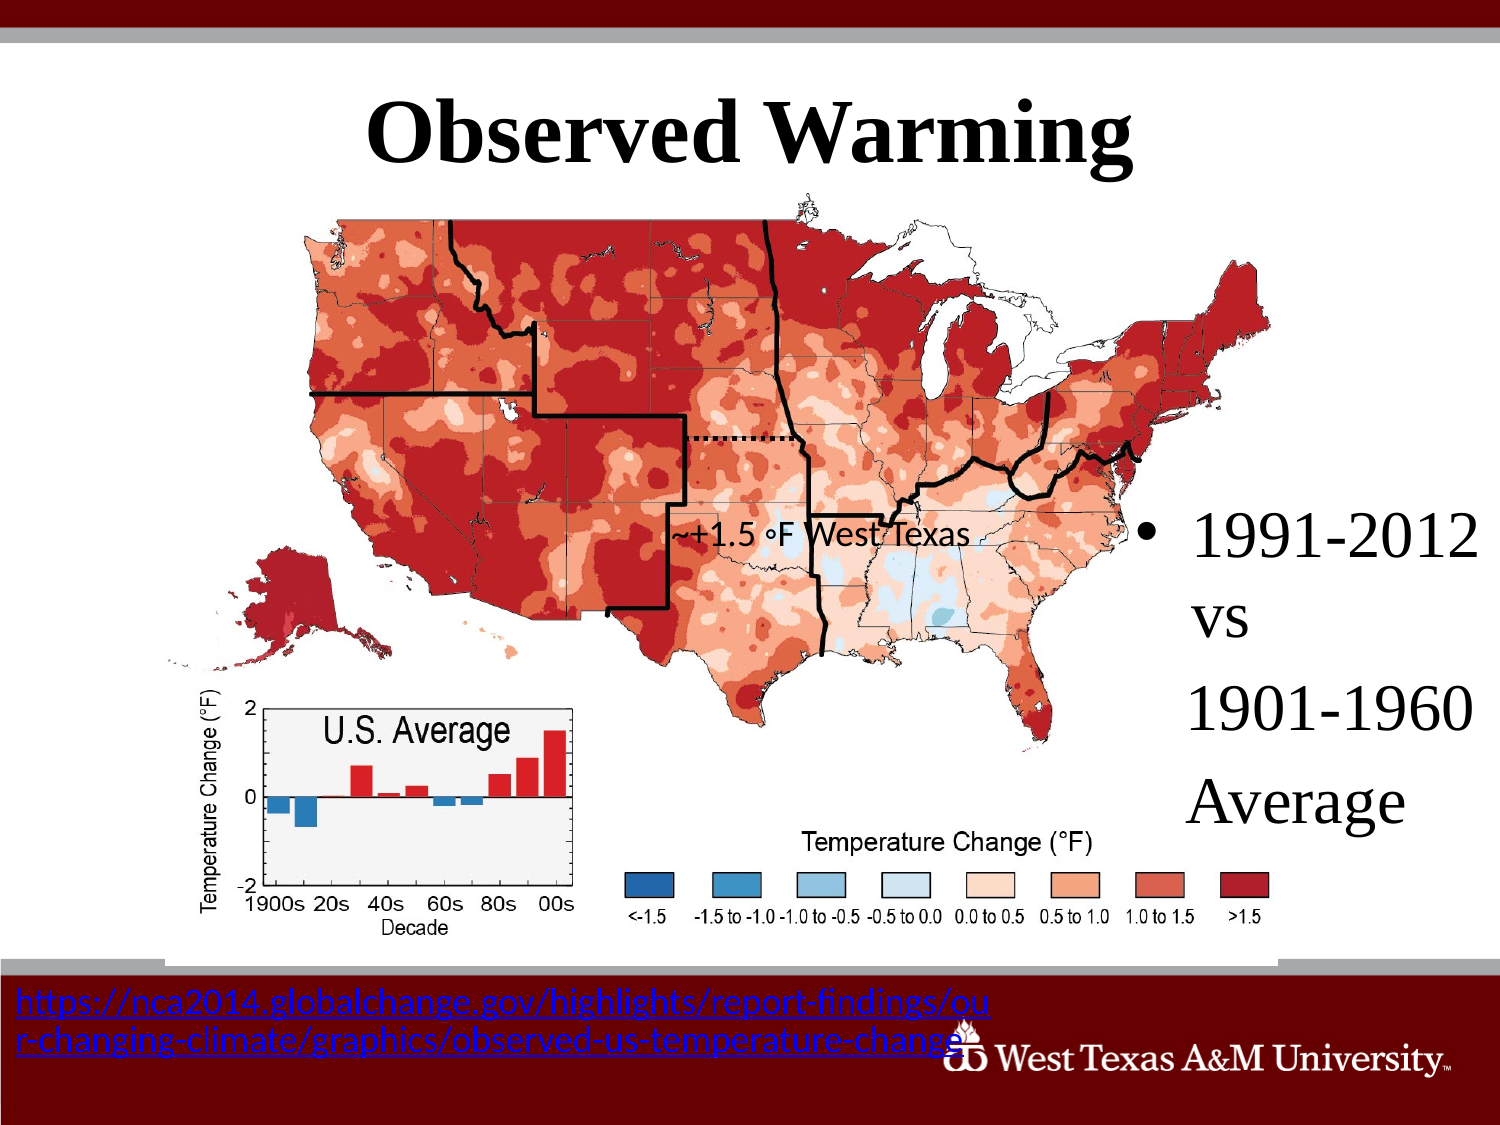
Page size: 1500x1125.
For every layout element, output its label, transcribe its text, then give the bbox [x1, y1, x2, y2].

title Observed Warming [0, 32, 1500, 220]
picture [0, 193, 1500, 1125]
picture [0, 0, 1500, 32]
list 1991-2012 vs 1901-1960 Average [1120, 483, 1500, 1125]
text_box https://nca2014.globalchange.gov/highlights/report-findings/our-changing-climate/graphics/observed-us-temperature-change [0, 969, 1009, 1030]
